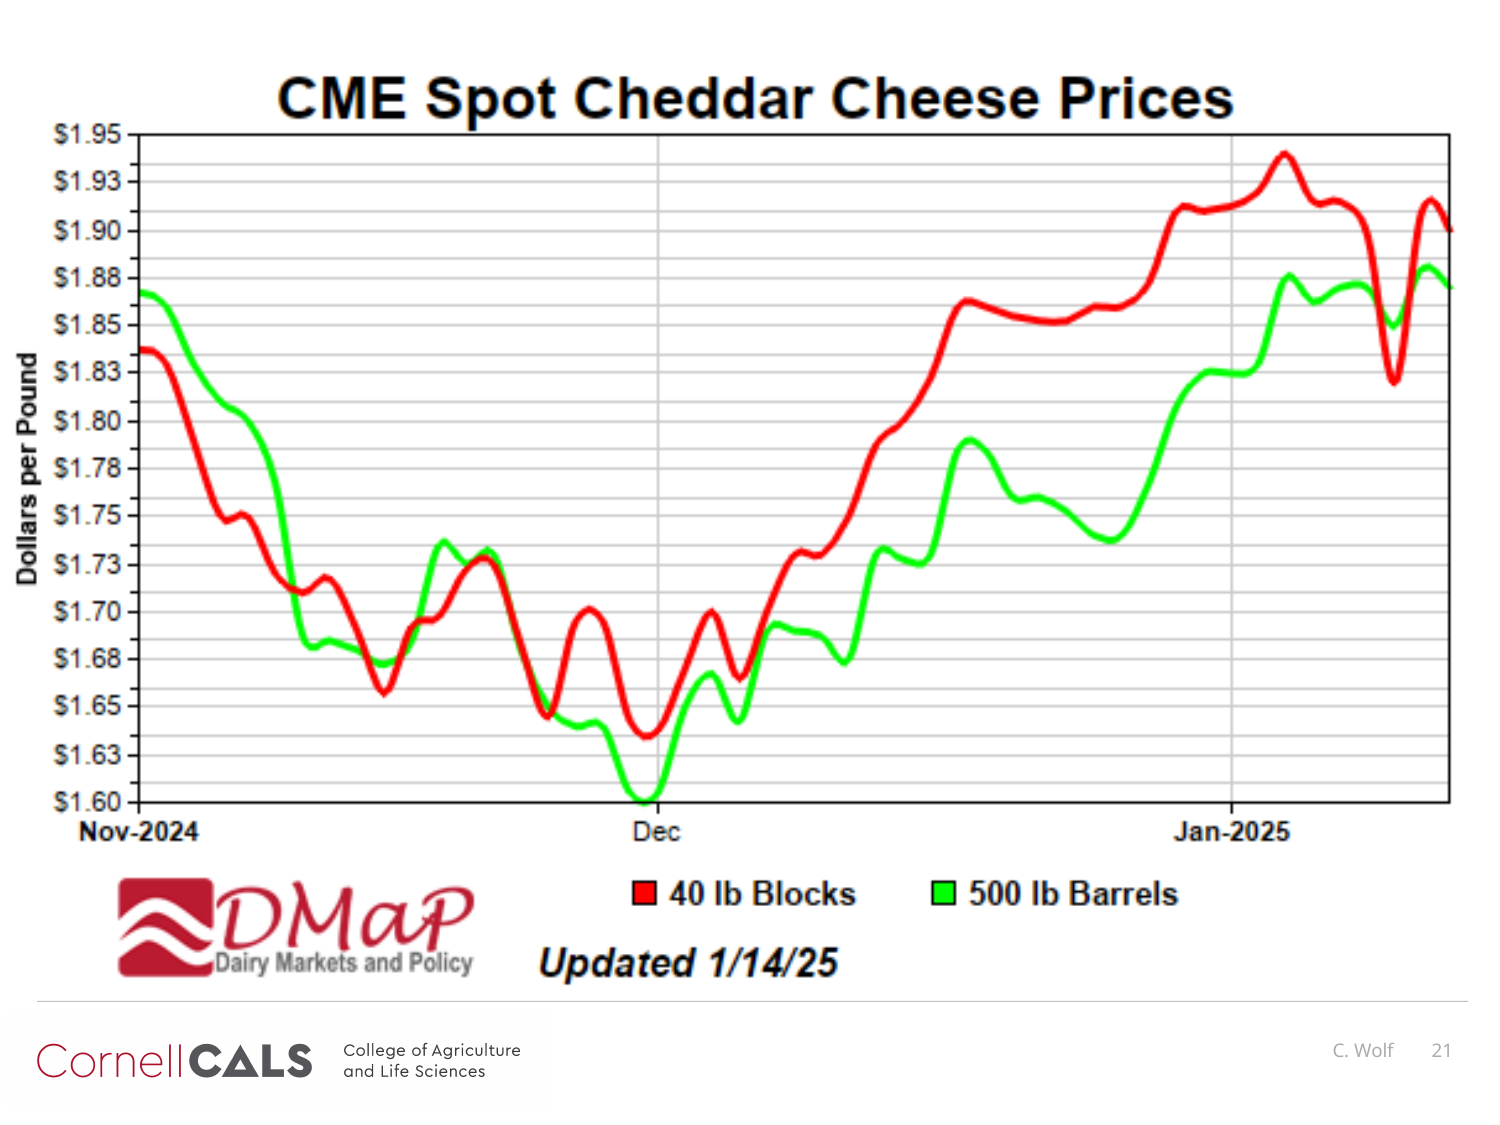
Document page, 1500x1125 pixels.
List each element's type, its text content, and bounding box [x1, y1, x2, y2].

slide_number 21 [1408, 1030, 1469, 1091]
picture [0, 60, 1500, 1000]
footer C. Wolf [652, 1030, 1408, 1091]
picture [5, 1012, 552, 1109]
